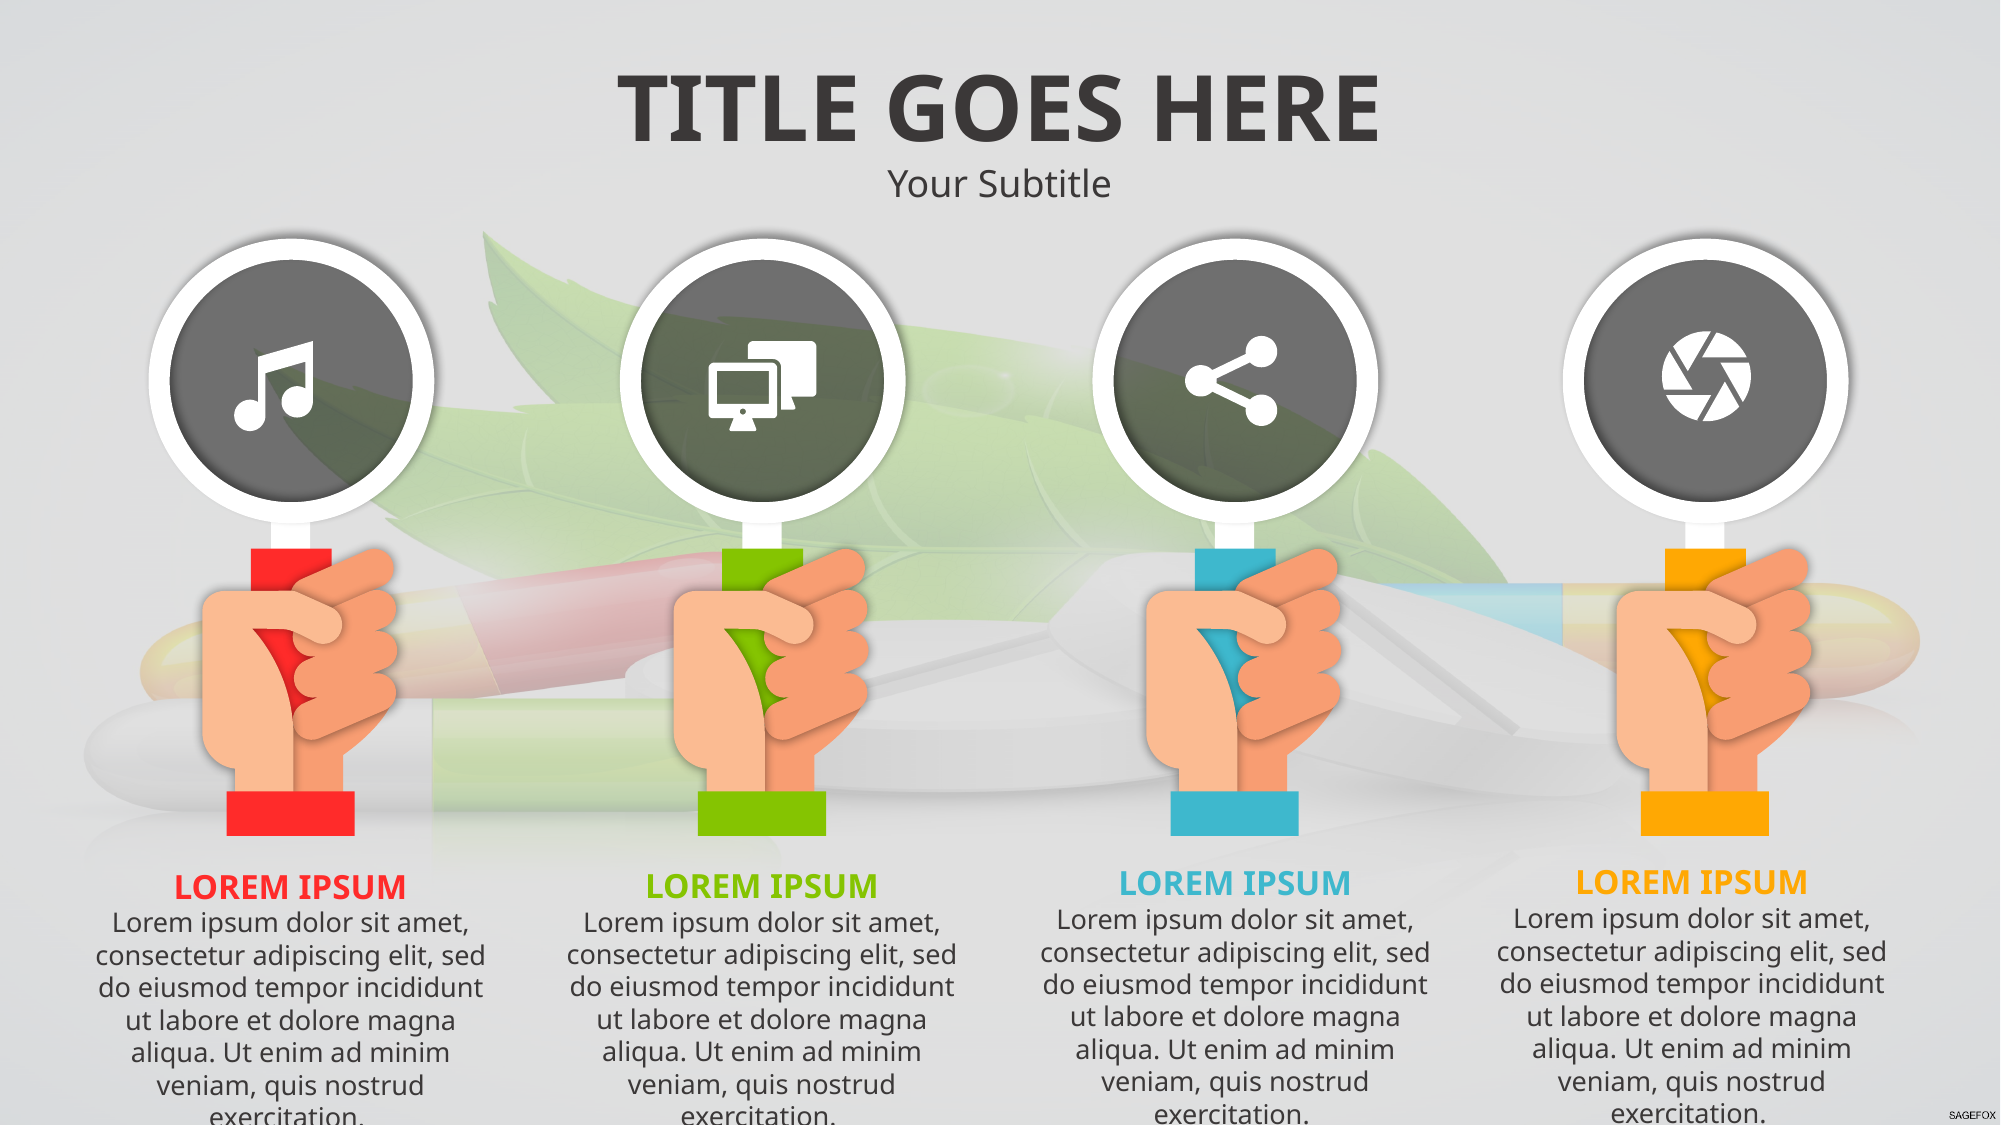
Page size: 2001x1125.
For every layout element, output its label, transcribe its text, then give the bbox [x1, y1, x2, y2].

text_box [1662, 331, 1751, 422]
text_box LOREM IPSUM Lorem ipsum dolor sit amet, consectetur adipiscing elit, sed do eiusmod tempor incididunt ut labore et dolore magna aliqua. Ut enim ad minim veniam, quis nostrud exercitation. [1025, 857, 1445, 1125]
picture [1925, 0, 2001, 1125]
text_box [1562, 238, 1849, 836]
text_box LOREM IPSUM Lorem ipsum dolor sit amet, consectetur adipiscing elit, sed do eiusmod tempor incididunt ut labore et dolore magna aliqua. Ut enim ad minim veniam, quis nostrud exercitation. [1482, 856, 1902, 1125]
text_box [148, 238, 435, 836]
text_box LOREM IPSUM Lorem ipsum dolor sit amet, consectetur adipiscing elit, sed do eiusmod tempor incididunt ut labore et dolore magna aliqua. Ut enim ad minim veniam, quis nostrud exercitation. [81, 860, 501, 1125]
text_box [619, 238, 906, 836]
text_box LOREM IPSUM Lorem ipsum dolor sit amet, consectetur adipiscing elit, sed do eiusmod tempor incididunt ut labore et dolore magna aliqua. Ut enim ad minim veniam, quis nostrud exercitation. [552, 859, 972, 1125]
text_box TITLE GOES HERE Your Subtitle [548, 42, 1452, 212]
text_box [1092, 238, 1379, 836]
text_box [708, 341, 817, 432]
